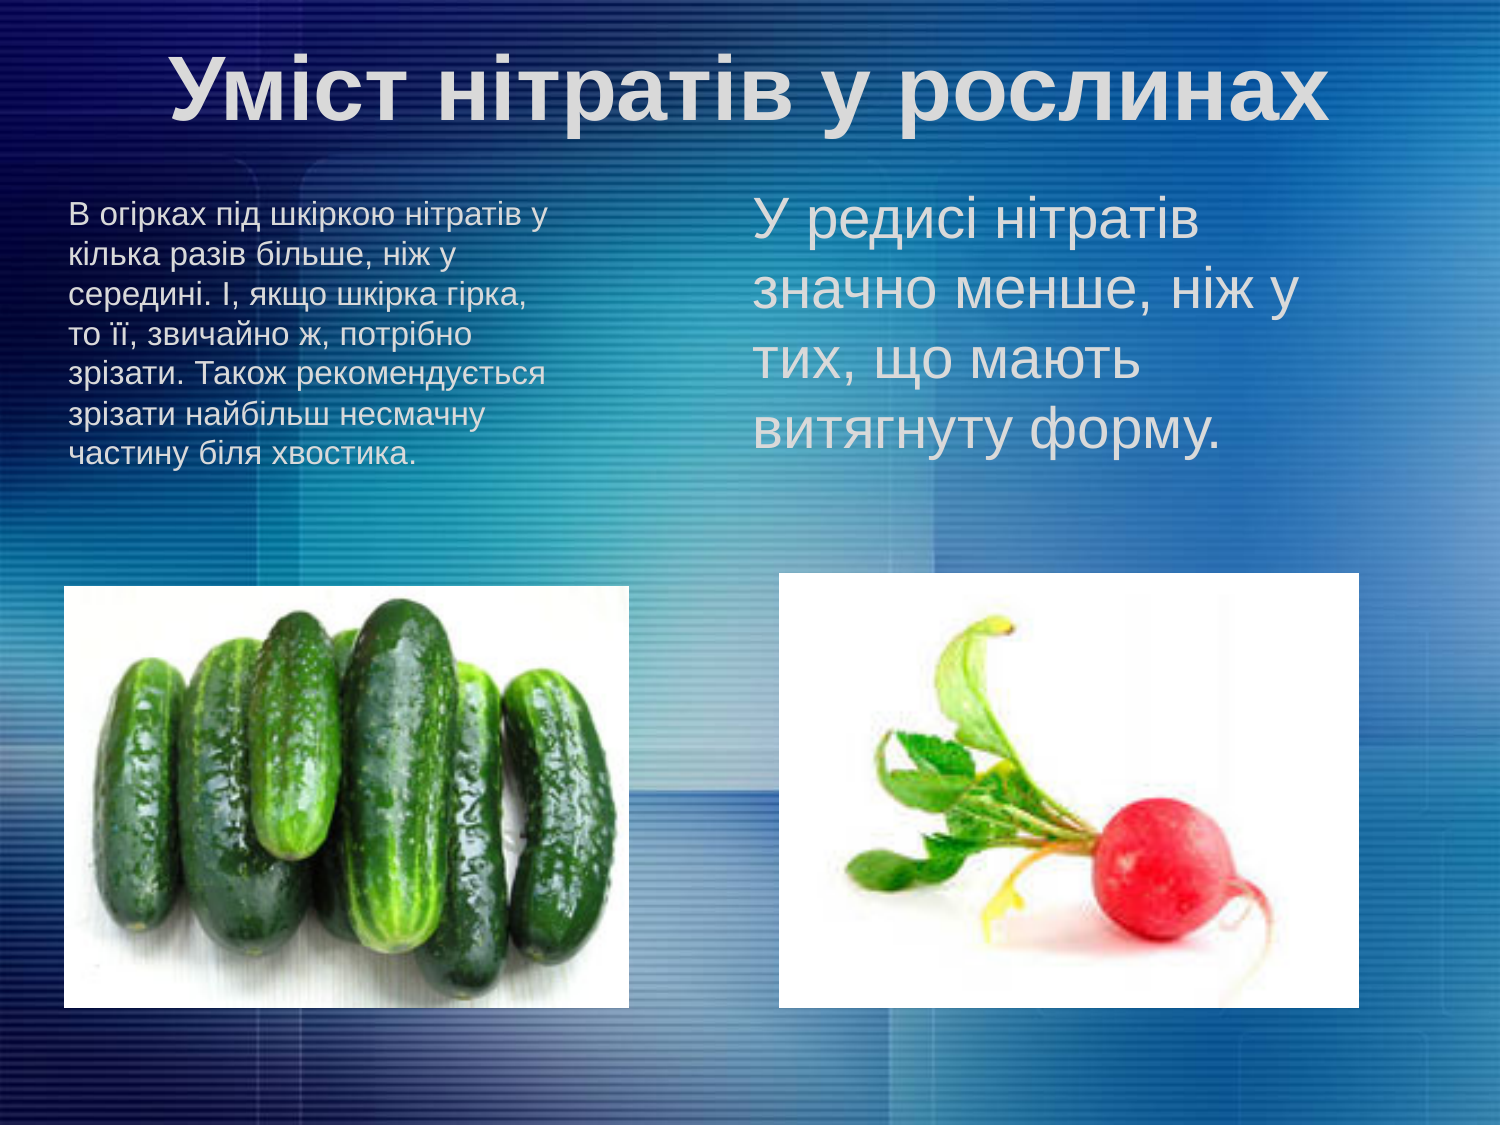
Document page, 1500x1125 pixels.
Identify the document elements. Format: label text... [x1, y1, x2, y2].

title Уміст нітратів у рослинах [75, 45, 1425, 233]
list В огірках під шкіркою нітратів у кілька разів більше, ніж у середині. І, якщо шкірка гірка, то її, звичайно ж, потрібно зрізати. Також рекомендується зрізати найбільш несмачну частину біля хвостика. [53, 184, 585, 516]
text_box У редисі нітратів значно менше, ніж у тих, що мають витягнуту форму. [738, 172, 1400, 468]
picture [0, 0, 1500, 1125]
